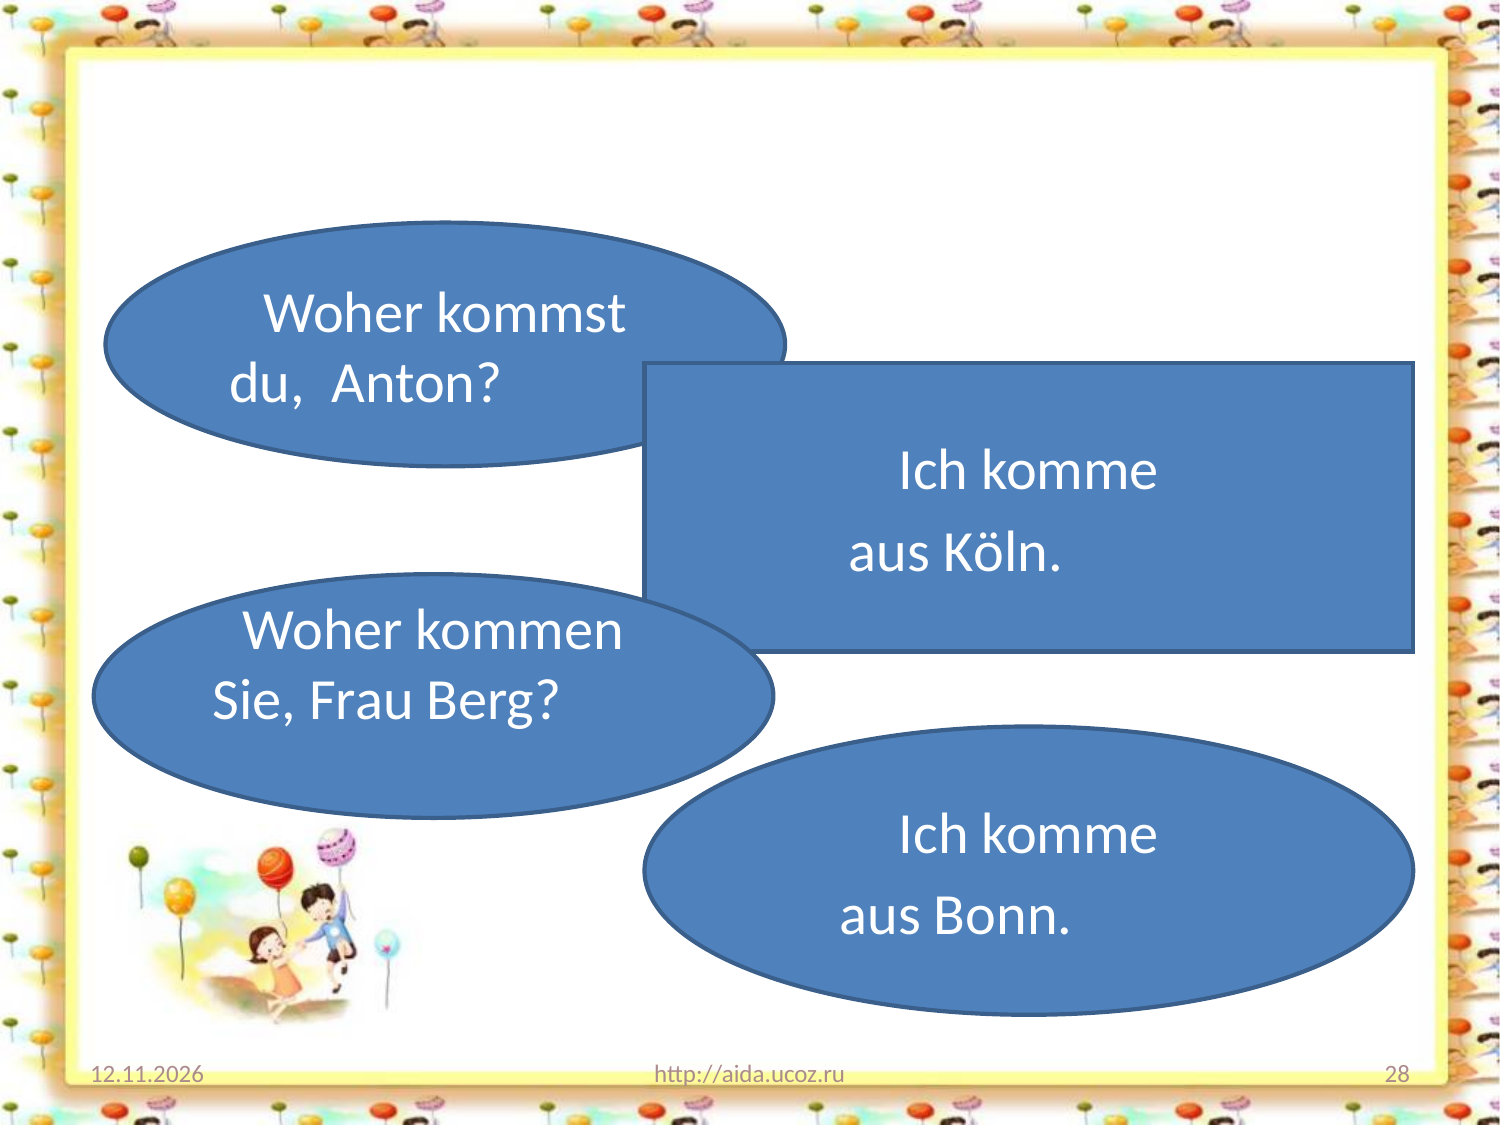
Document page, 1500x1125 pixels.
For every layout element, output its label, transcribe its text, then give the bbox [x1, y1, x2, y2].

text_box Ich komme aus Bonn. [642, 724, 1416, 1017]
slide_number 28 [1074, 1042, 1425, 1103]
picture [0, 0, 1500, 1125]
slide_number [75, 1042, 425, 1103]
text_box Woher kommen Sie, Frau Berg? [91, 572, 776, 821]
list Ich komme aus Köln. [642, 361, 1415, 654]
footer http://aida.ucoz.ru [512, 1042, 988, 1103]
text_box Woher kommst du, Anton? [103, 220, 788, 469]
